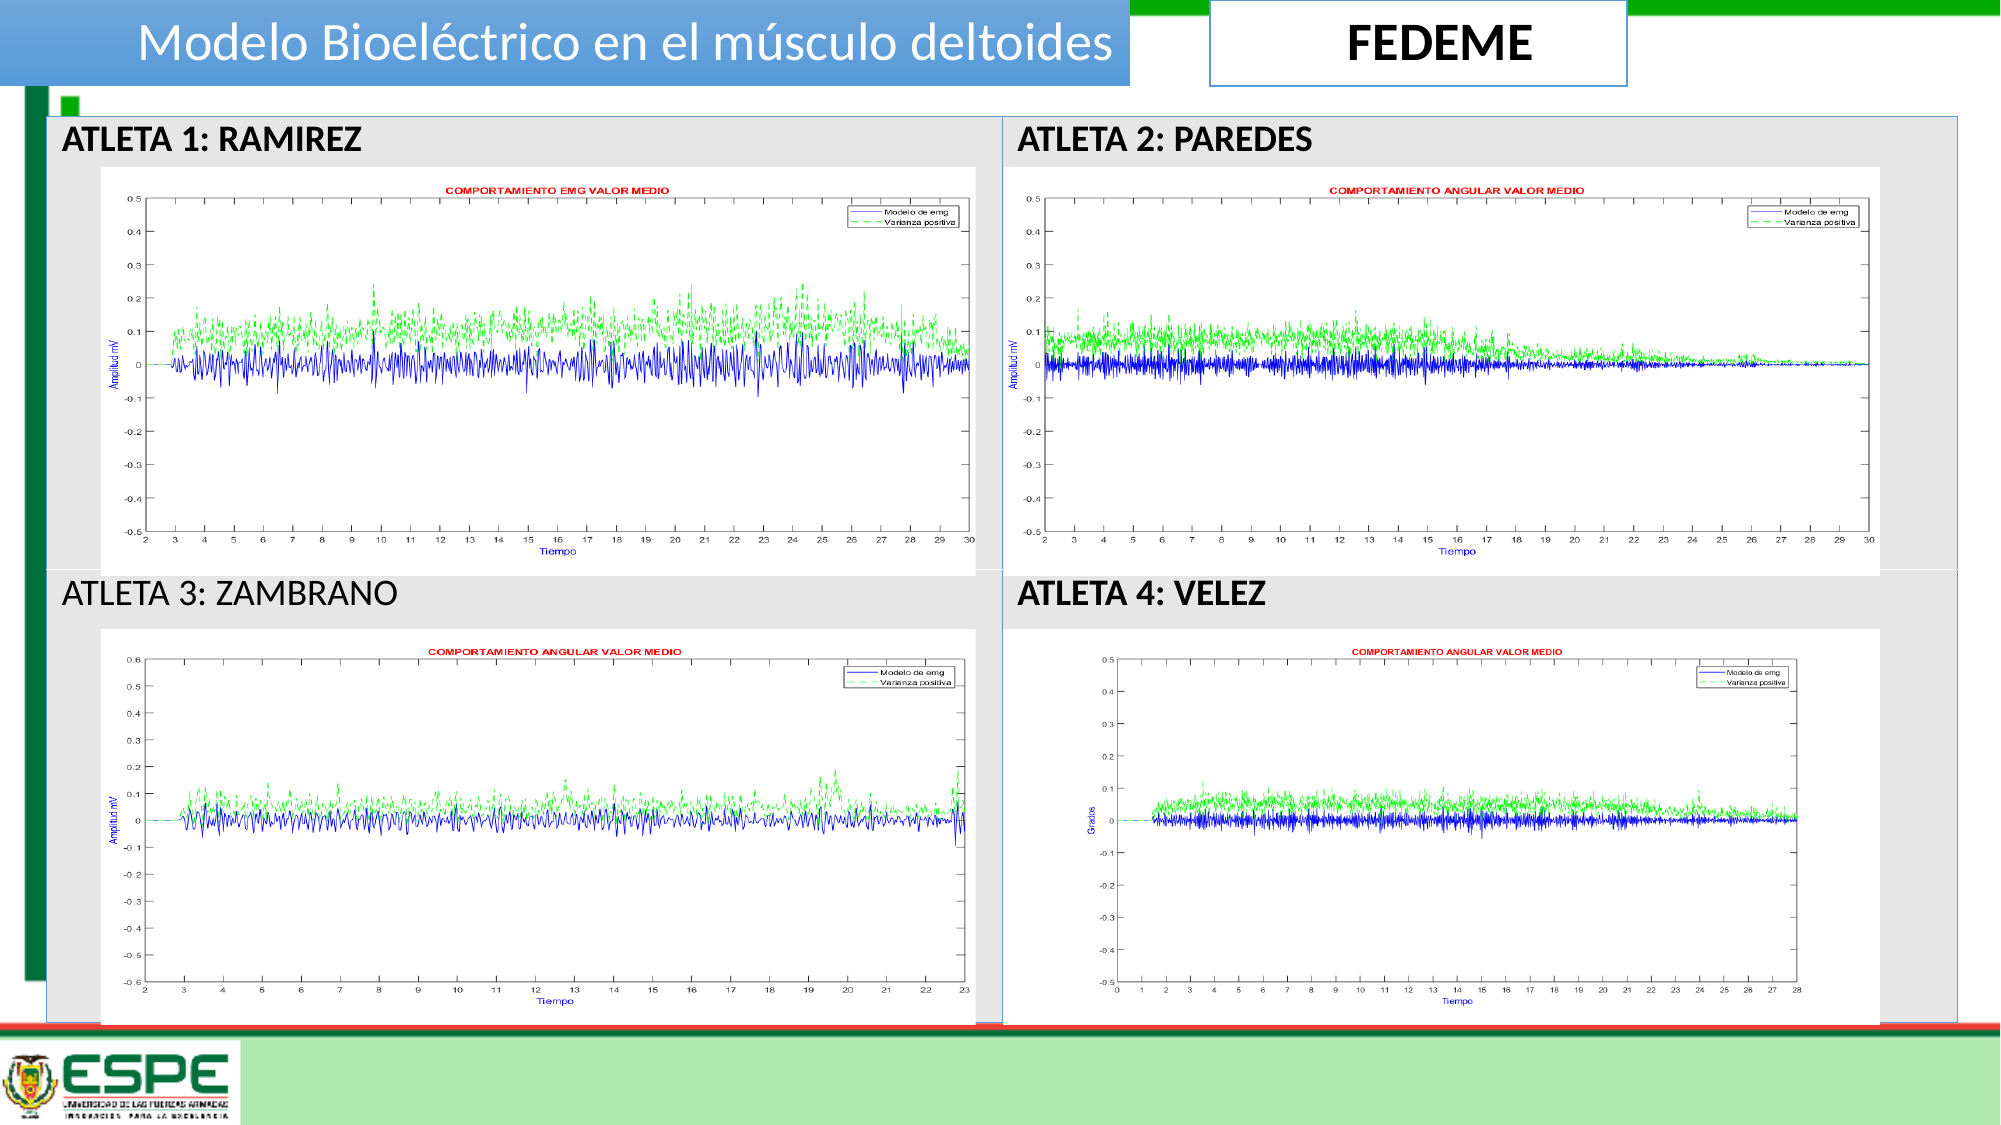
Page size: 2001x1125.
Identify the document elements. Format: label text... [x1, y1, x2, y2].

picture [0, 0, 2001, 1125]
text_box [0, 0, 1209, 86]
table_cell ATLETA 4: VELEZ [1003, 570, 1957, 1022]
table_header ATLETA 1: RAMIREZ [47, 117, 1002, 569]
table_cell ATLETA 3: ZAMBRANO [47, 570, 1002, 1022]
table_header ATLETA 2: PAREDES [1003, 117, 1957, 569]
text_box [1209, 0, 1673, 86]
